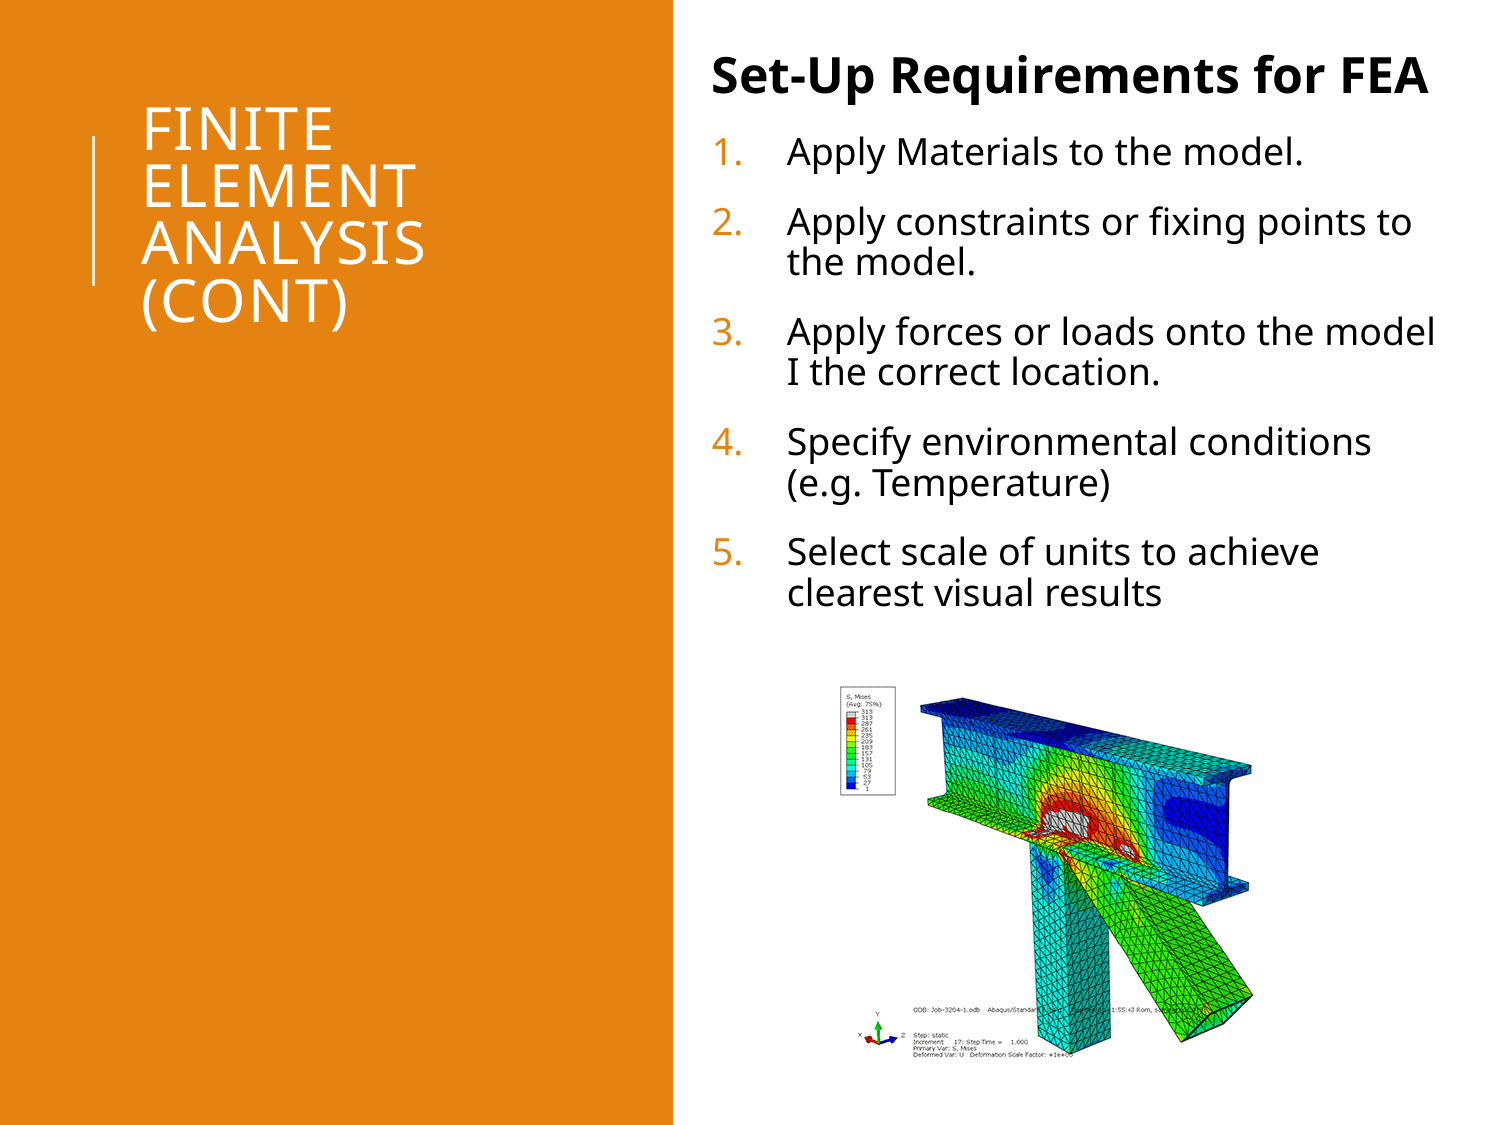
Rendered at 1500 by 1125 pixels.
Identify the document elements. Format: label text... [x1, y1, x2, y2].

list Set-Up Requirements for FEA Apply Materials to the model. Apply constraints or fixing points to the model. Apply forces or loads onto the model I the correct location. Specify environmental conditions (e.g. Temperature) Select scale of units to achieve clearest visual results [704, 42, 1459, 1106]
title Finite element analysis (cont) [126, 96, 591, 342]
picture [832, 680, 1428, 1078]
text_box [0, 0, 674, 1125]
